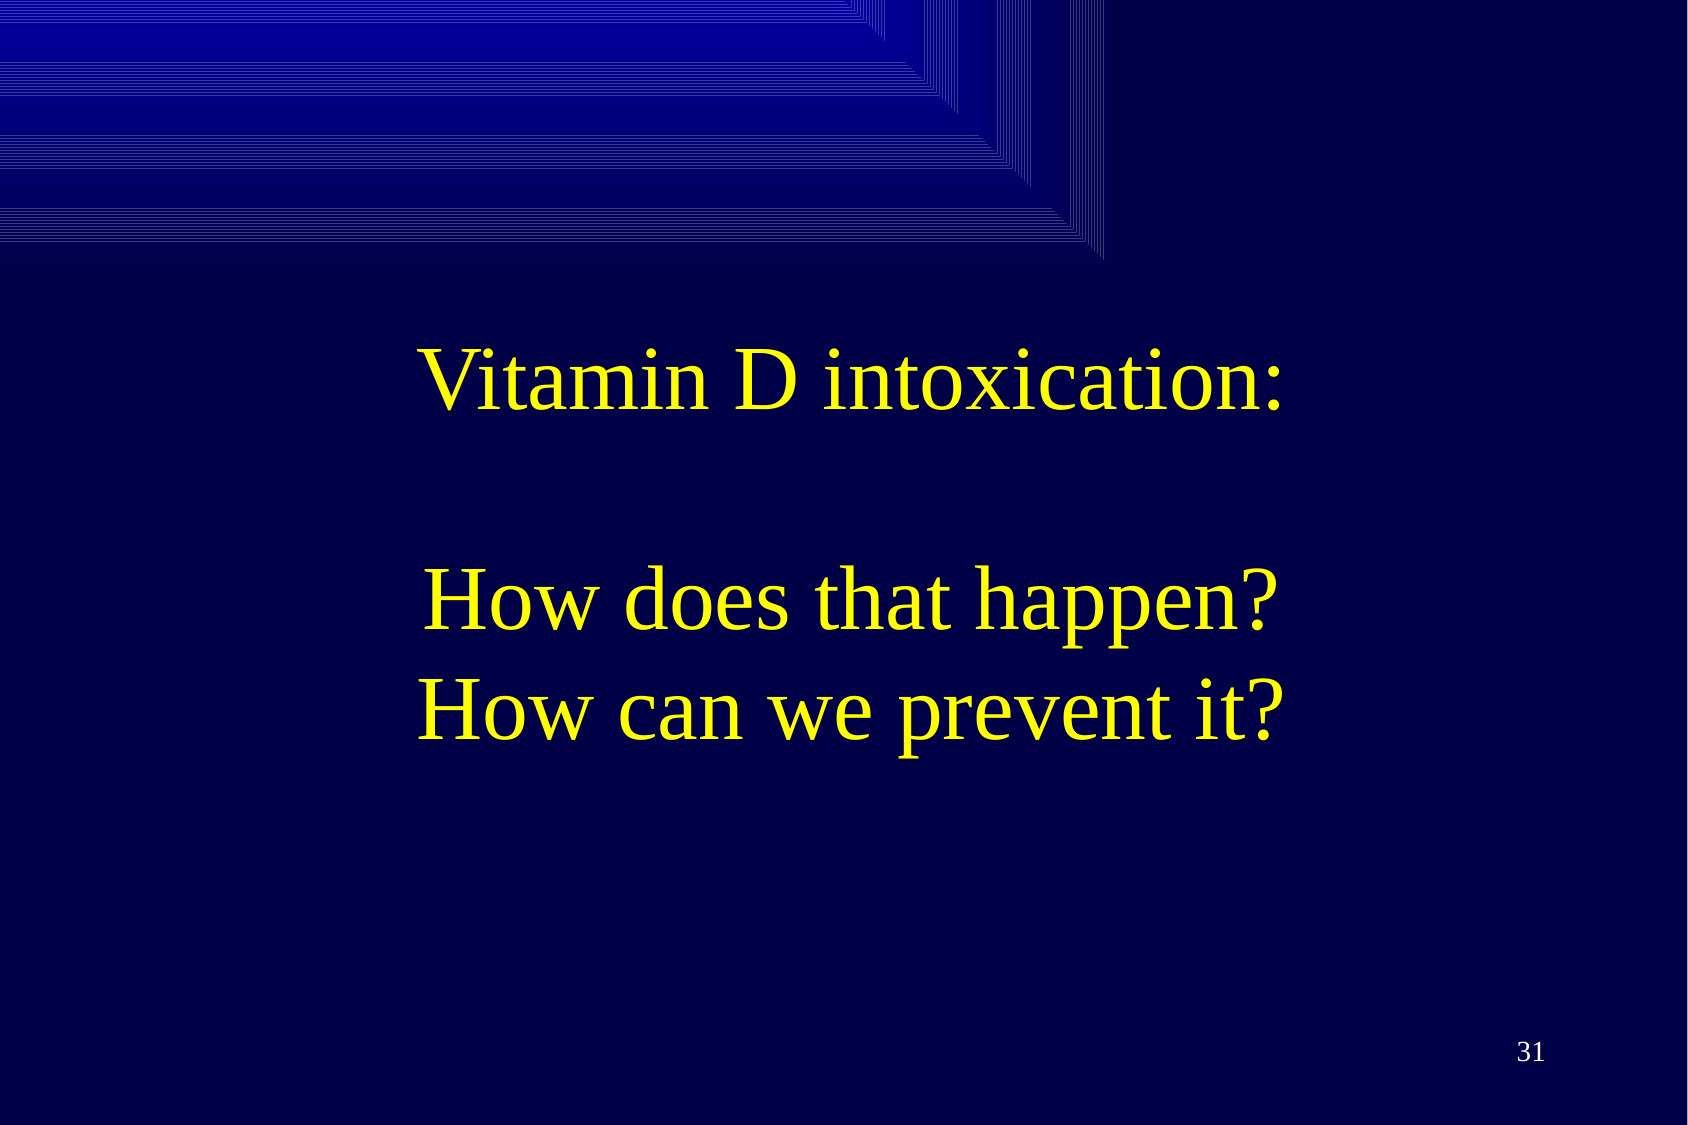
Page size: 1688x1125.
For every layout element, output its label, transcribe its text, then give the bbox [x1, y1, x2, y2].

text_box Vitamin D intoxication: How does that happen? How can we prevent it? [134, 444, 1570, 632]
text_box 31 [1209, 1024, 1561, 1100]
